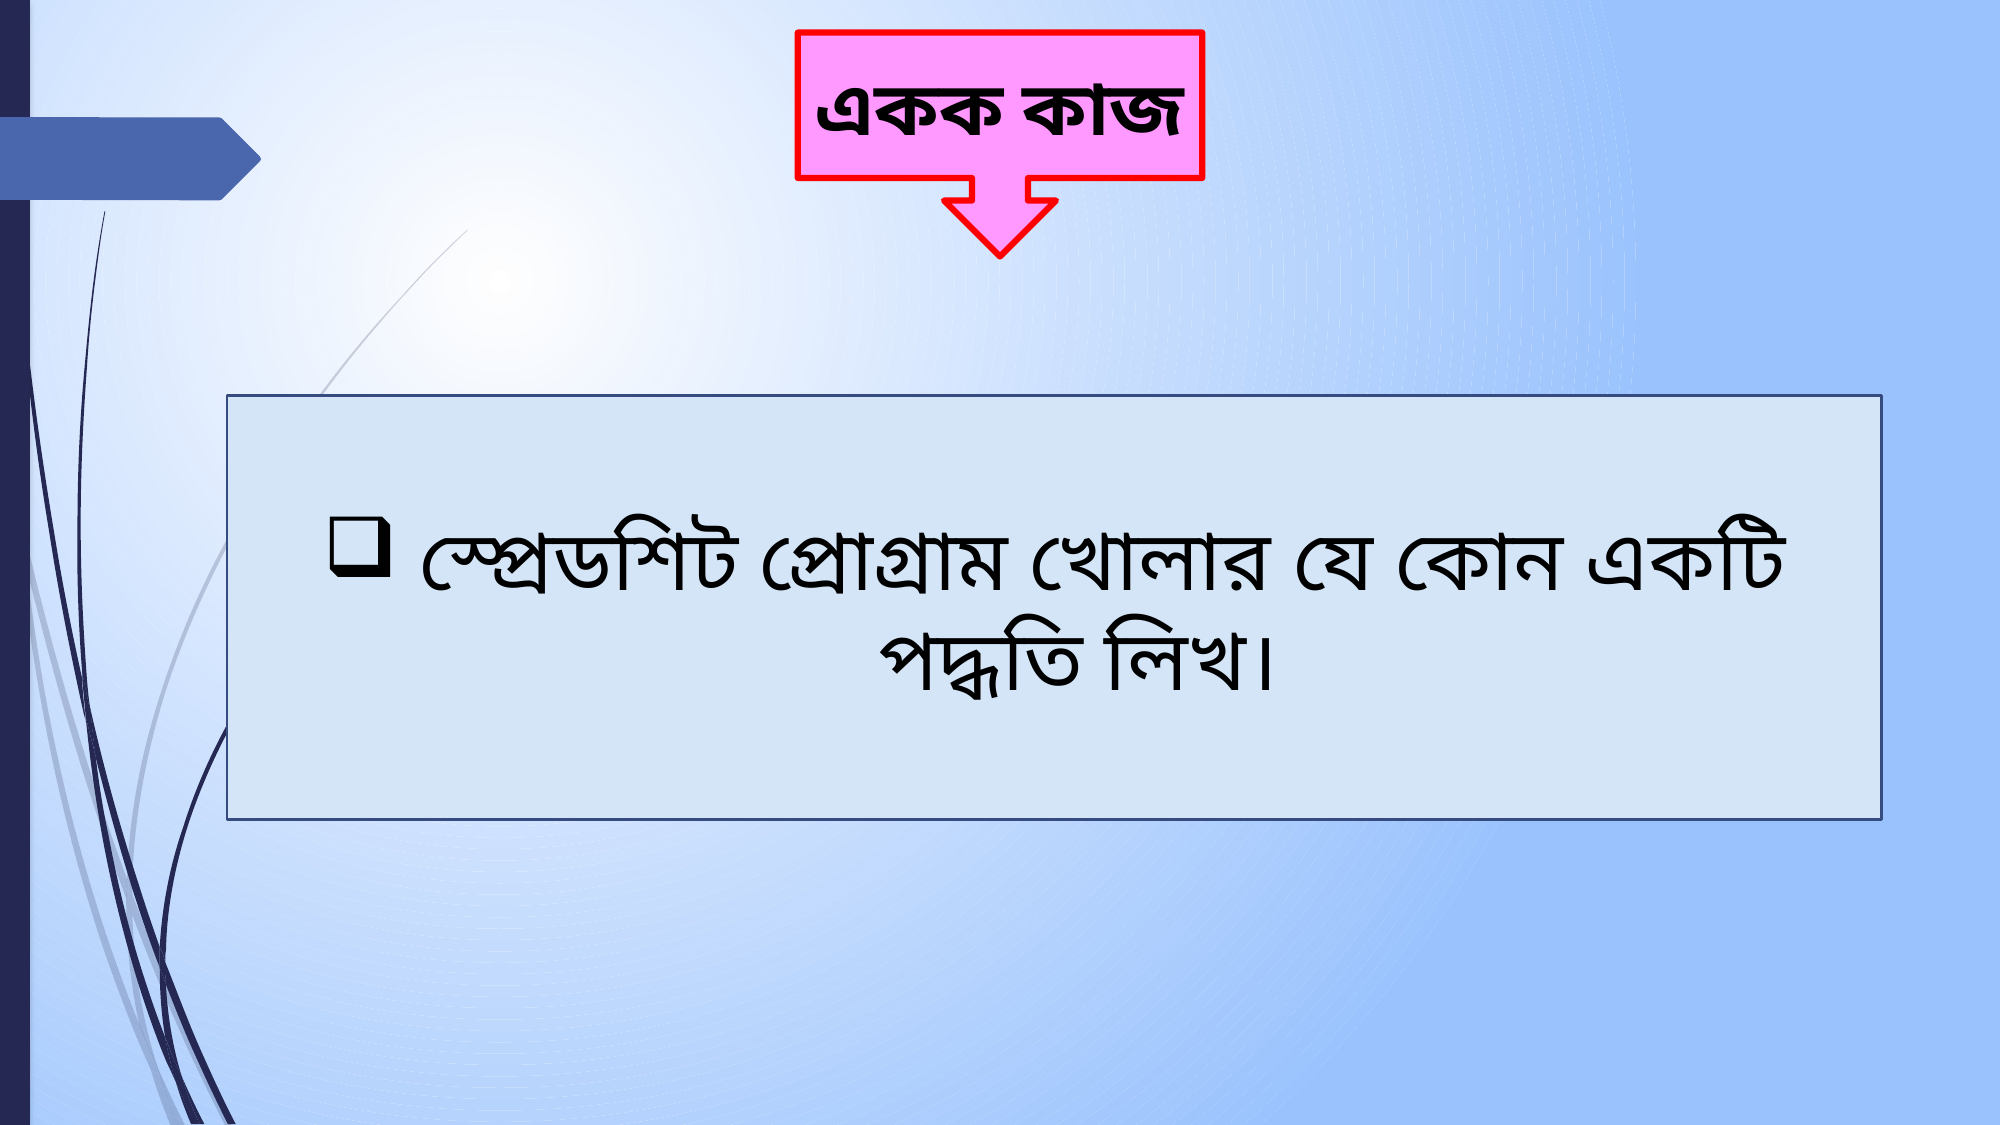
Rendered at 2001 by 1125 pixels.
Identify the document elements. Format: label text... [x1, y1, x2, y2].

text_box স্প্রেডশিট প্রোগ্রাম খোলার যে কোন একটি পদ্ধতি লিখ। [226, 394, 1883, 821]
text_box একক কাজ [796, 31, 1204, 258]
